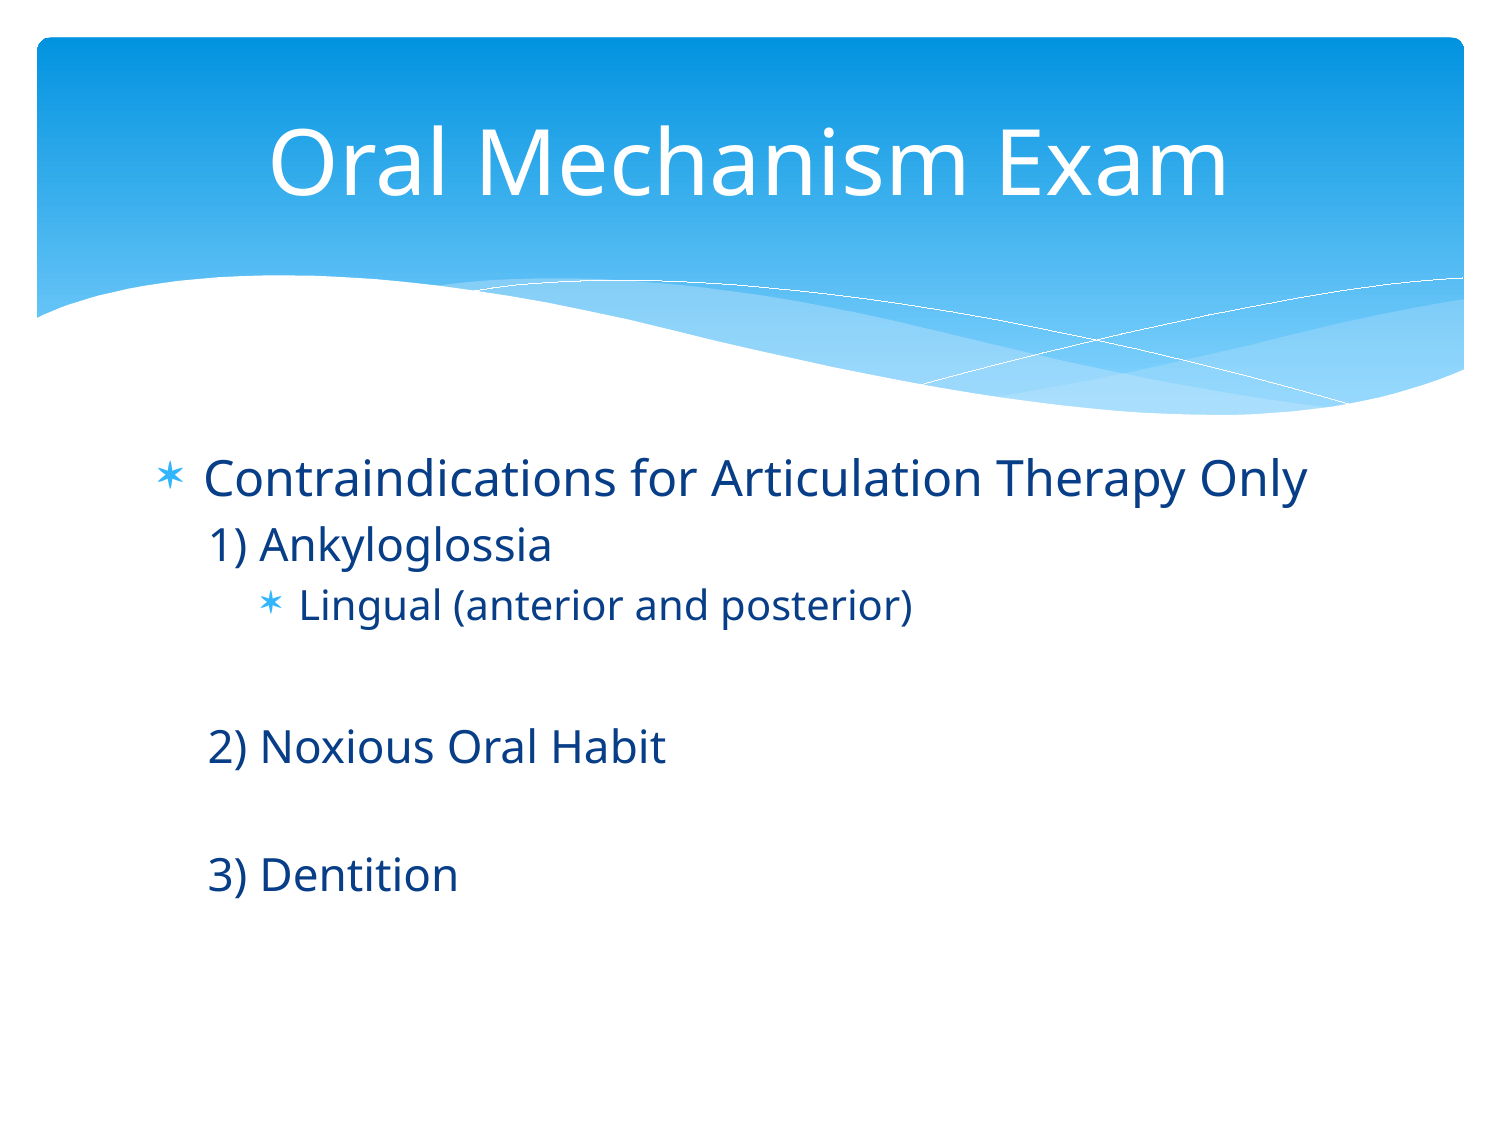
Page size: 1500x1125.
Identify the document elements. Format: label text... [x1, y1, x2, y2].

title Oral Mechanism Exam [75, 55, 1425, 261]
list Contraindications for Articulation Therapy Only 1) Ankyloglossia Lingual (anterior and posterior) 2) Noxious Oral Habit 3) Dentition [143, 438, 1359, 1005]
